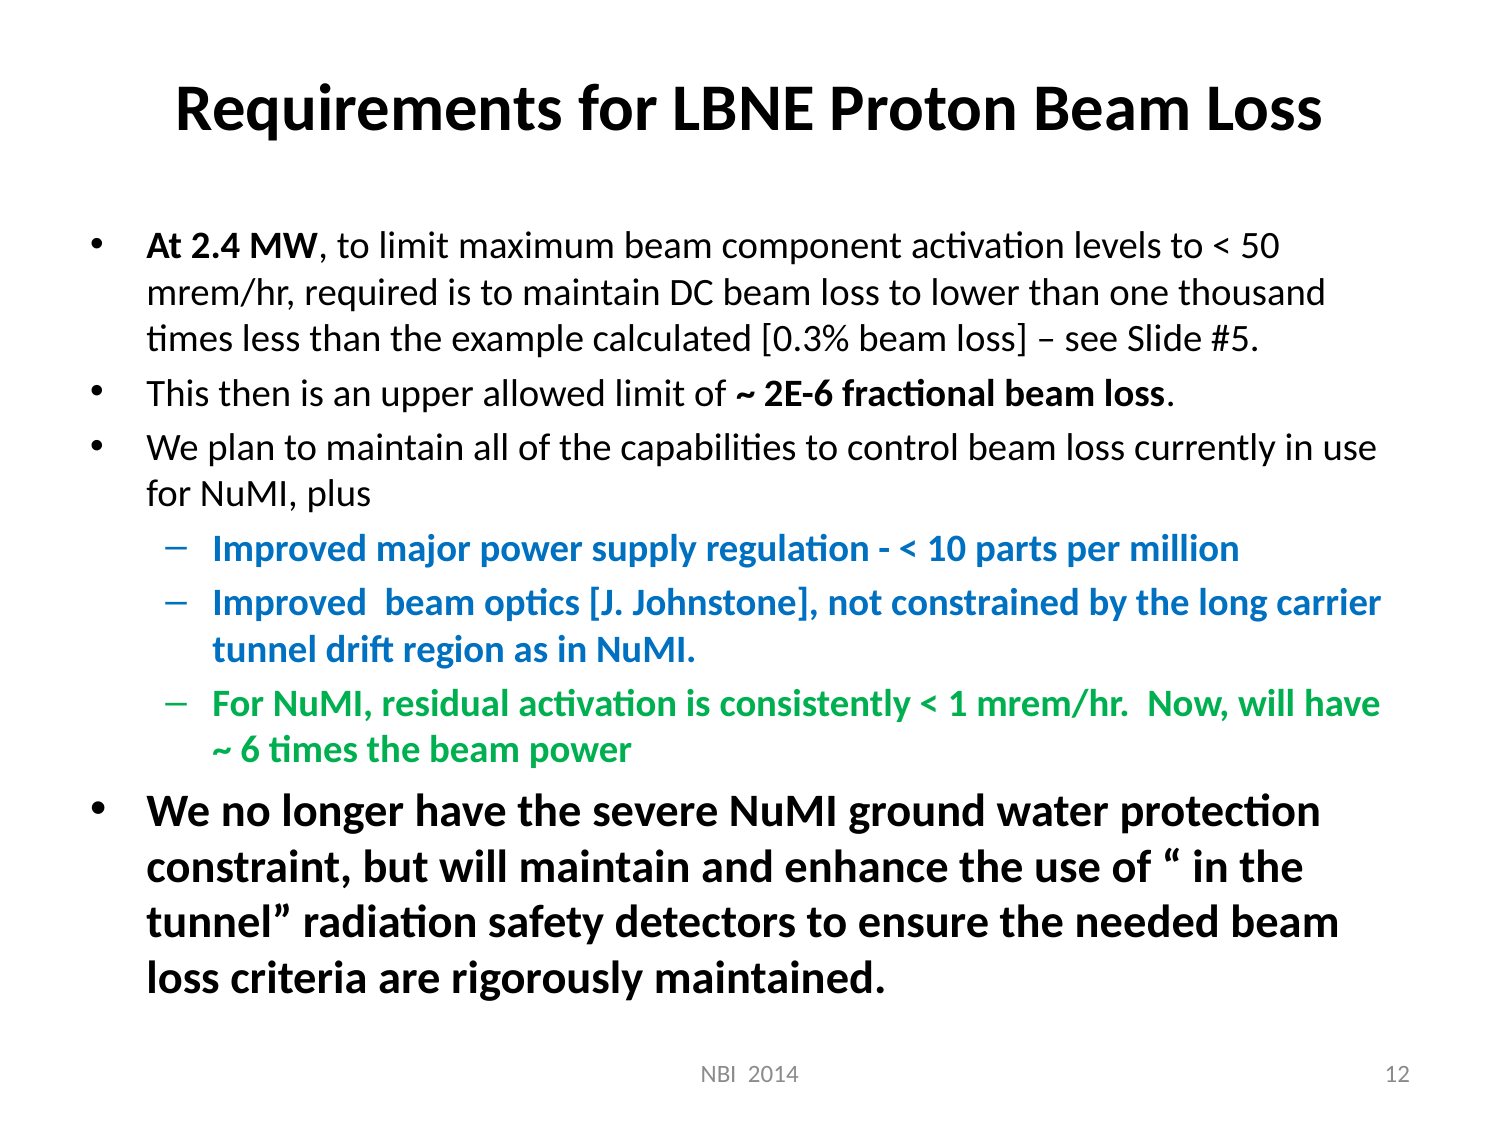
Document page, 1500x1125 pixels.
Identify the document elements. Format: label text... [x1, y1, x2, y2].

list At 2.4 MW, to limit maximum beam component activation levels to < 50 mrem/hr, required is to maintain DC beam loss to lower than one thousand times less than the example calculated [0.3% beam loss] – see Slide #5. This then is an upper allowed limit of ~ 2E-6 fractional beam loss. We plan to maintain all of the capabilities to control beam loss currently in use for NuMI, plus Improved major power supply regulation - < 10 parts per million Improved beam optics [J. Johnstone], not constrained by the long carrier tunnel drift region as in NuMI. For NuMI, residual activation is consistently < 1 mrem/hr. Now, will have ~ 6 times the beam power We no longer have the severe NuMI ground water protection constraint, but will maintain and enhance the use of “ in the tunnel” radiation safety detectors to ensure the needed beam loss criteria are rigorously maintained. [75, 212, 1425, 1013]
slide_number 12 [1074, 1042, 1425, 1103]
title Requirements for LBNE Proton Beam Loss [75, 45, 1425, 163]
footer NBI 2014 [512, 1042, 988, 1103]
